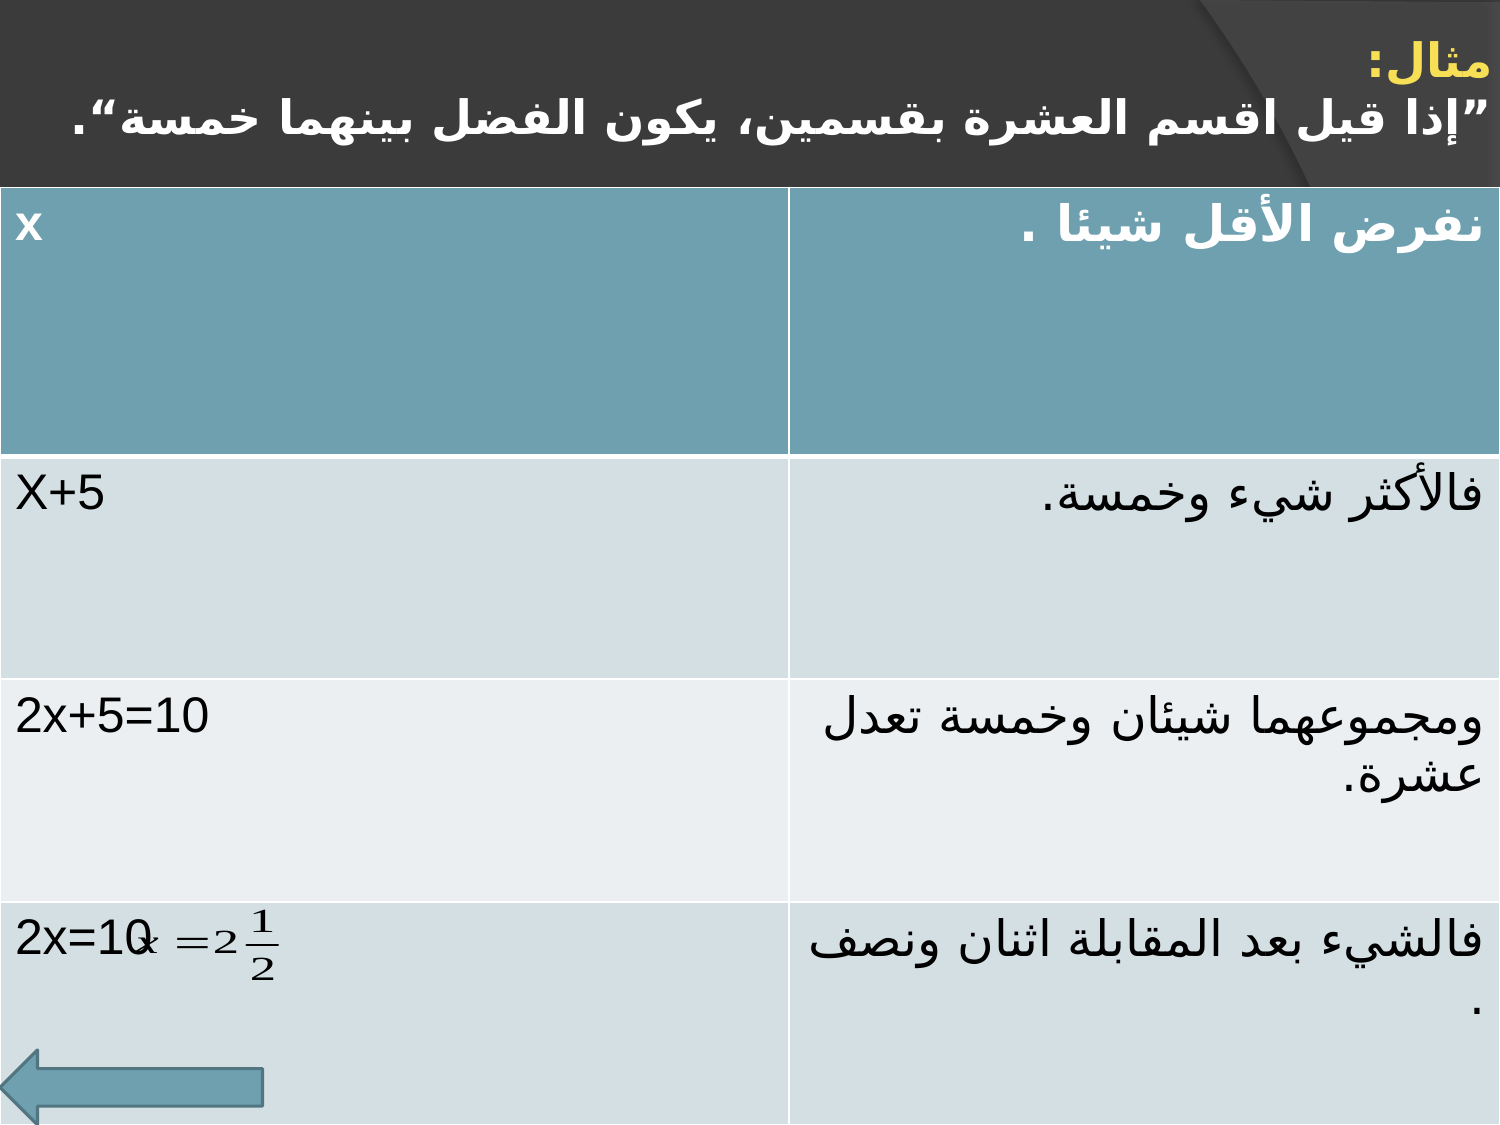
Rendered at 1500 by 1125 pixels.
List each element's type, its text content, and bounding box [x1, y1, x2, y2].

table_cell 2x+5=10 [1, 680, 788, 901]
table_cell X+5 [1, 459, 788, 678]
text_box [0, 1048, 265, 1125]
table_cell فالشيء بعد المقابلة اثنان ونصف . [790, 903, 1499, 1124]
table_header نفرض الأقل شيئا . [790, 188, 1499, 454]
title مثال: ”إذا قيل اقسم العشرة بقسمين، يكون الفضل بينهما خمسة“. [0, 0, 1500, 175]
table_cell ومجموعهما شيئان وخمسة تعدل عشرة. [790, 680, 1499, 901]
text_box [124, 899, 288, 988]
table_header x [1, 188, 788, 454]
table_cell 2x=10 [1, 903, 788, 1124]
table_cell فالأكثر شيء وخمسة. [790, 459, 1499, 678]
